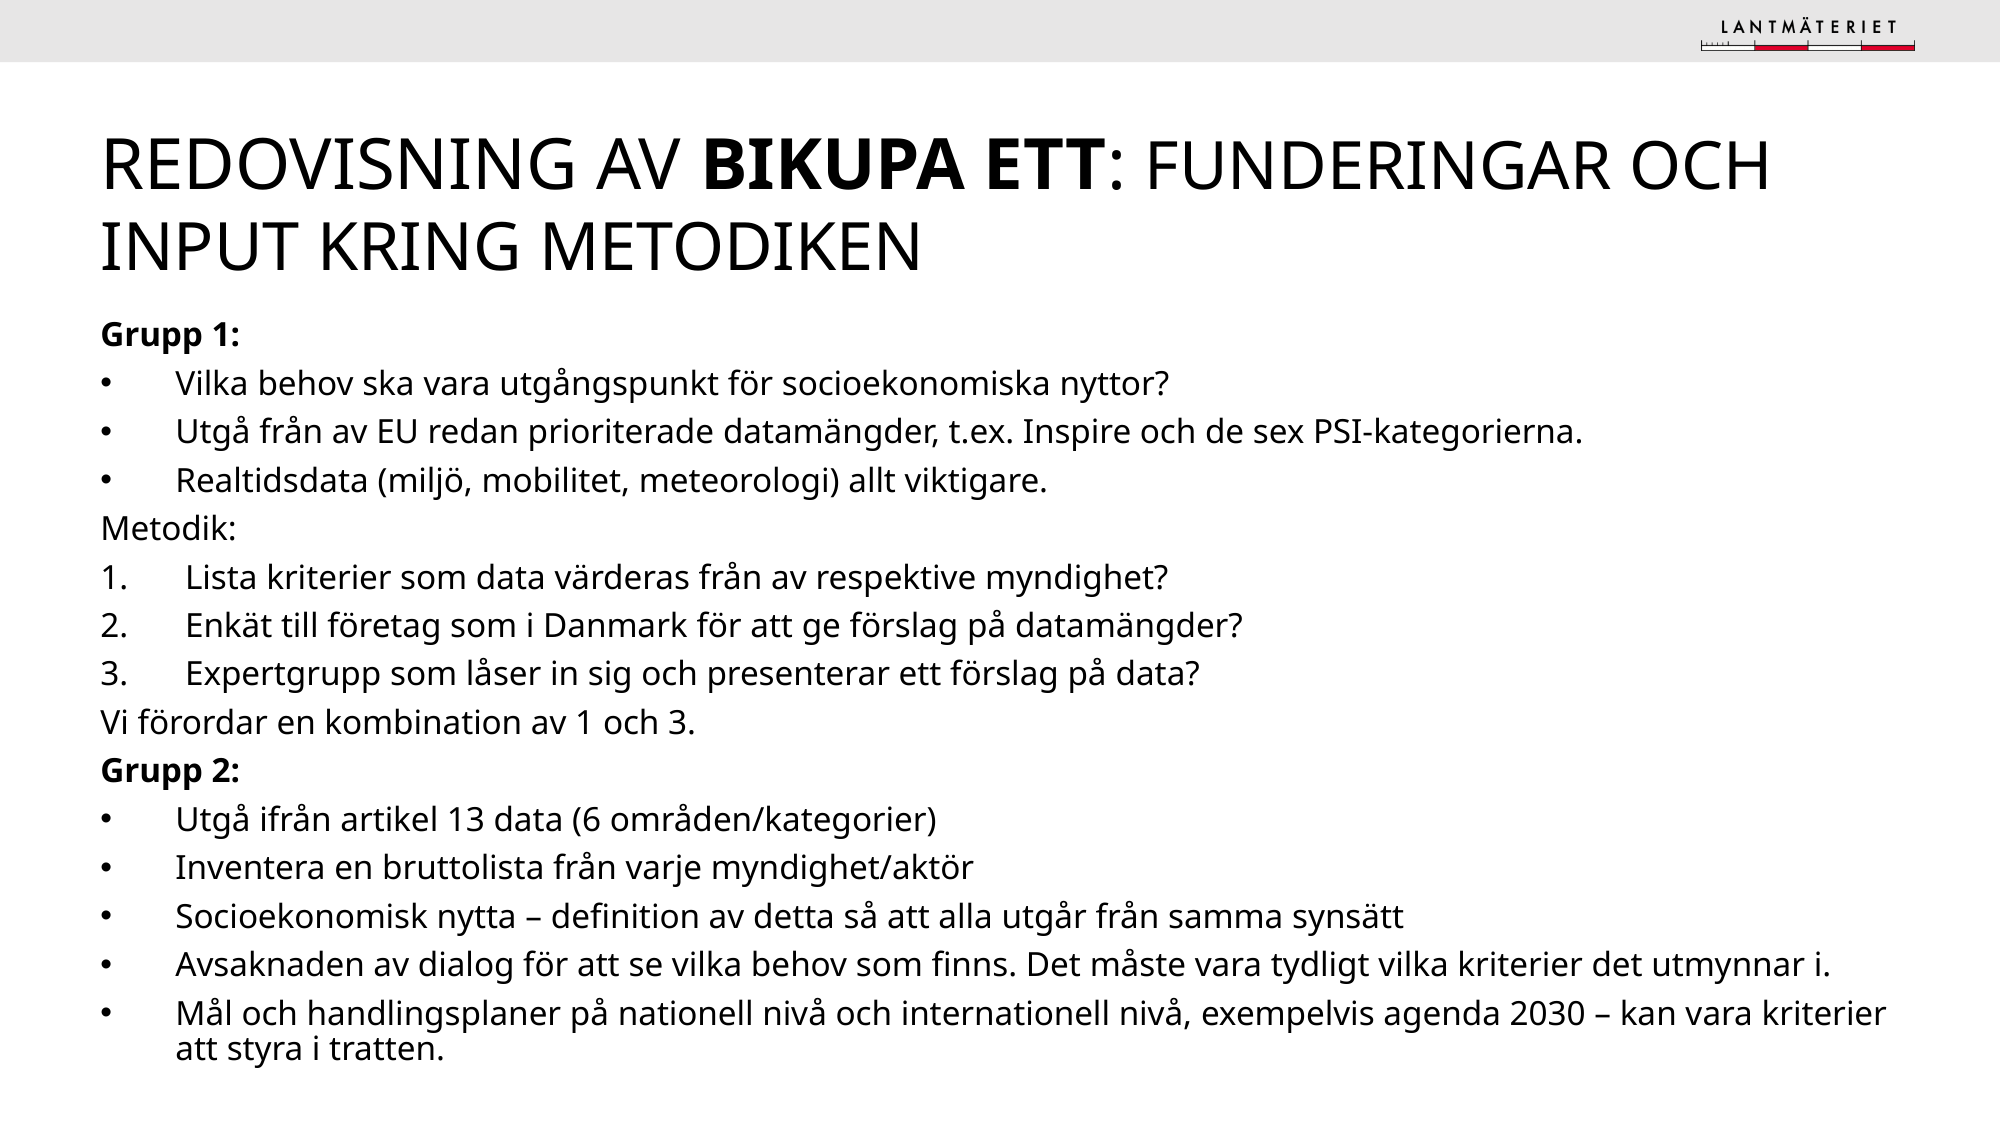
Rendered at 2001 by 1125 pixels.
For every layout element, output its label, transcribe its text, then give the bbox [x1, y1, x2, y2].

list Grupp 1: Vilka behov ska vara utgångspunkt för socioekonomiska nyttor? Utgå från av EU redan prioriterade datamängder, t.ex. Inspire och de sex PSI-kategorierna. Realtidsdata (miljö, mobilitet, meteorologi) allt viktigare. Metodik: Lista kriterier som data värderas från av respektive myndighet? Enkät till företag som i Danmark för att ge förslag på datamängder? Expertgrupp som låser in sig och presenterar ett förslag på data? Vi förordar en kombination av 1 och 3. Grupp 2: Utgå ifrån artikel 13 data (6 områden/kategorier) Inventera en bruttolista från varje myndighet/aktör Socioekonomisk nytta – definition av detta så att alla utgår från samma synsätt Avsaknaden av dialog för att se vilka behov som finns. Det måste vara tydligt vilka kriterier det utmynnar i. Mål och handlingsplaner på nationell nivå och internationell nivå, exempelvis agenda 2030 – kan vara kriterier att styra i tratten. [100, 318, 1918, 1032]
picture [1701, 17, 1915, 51]
title Redovisning av Bikupa ett: Funderingar och input kring metodiken [100, 118, 1826, 209]
